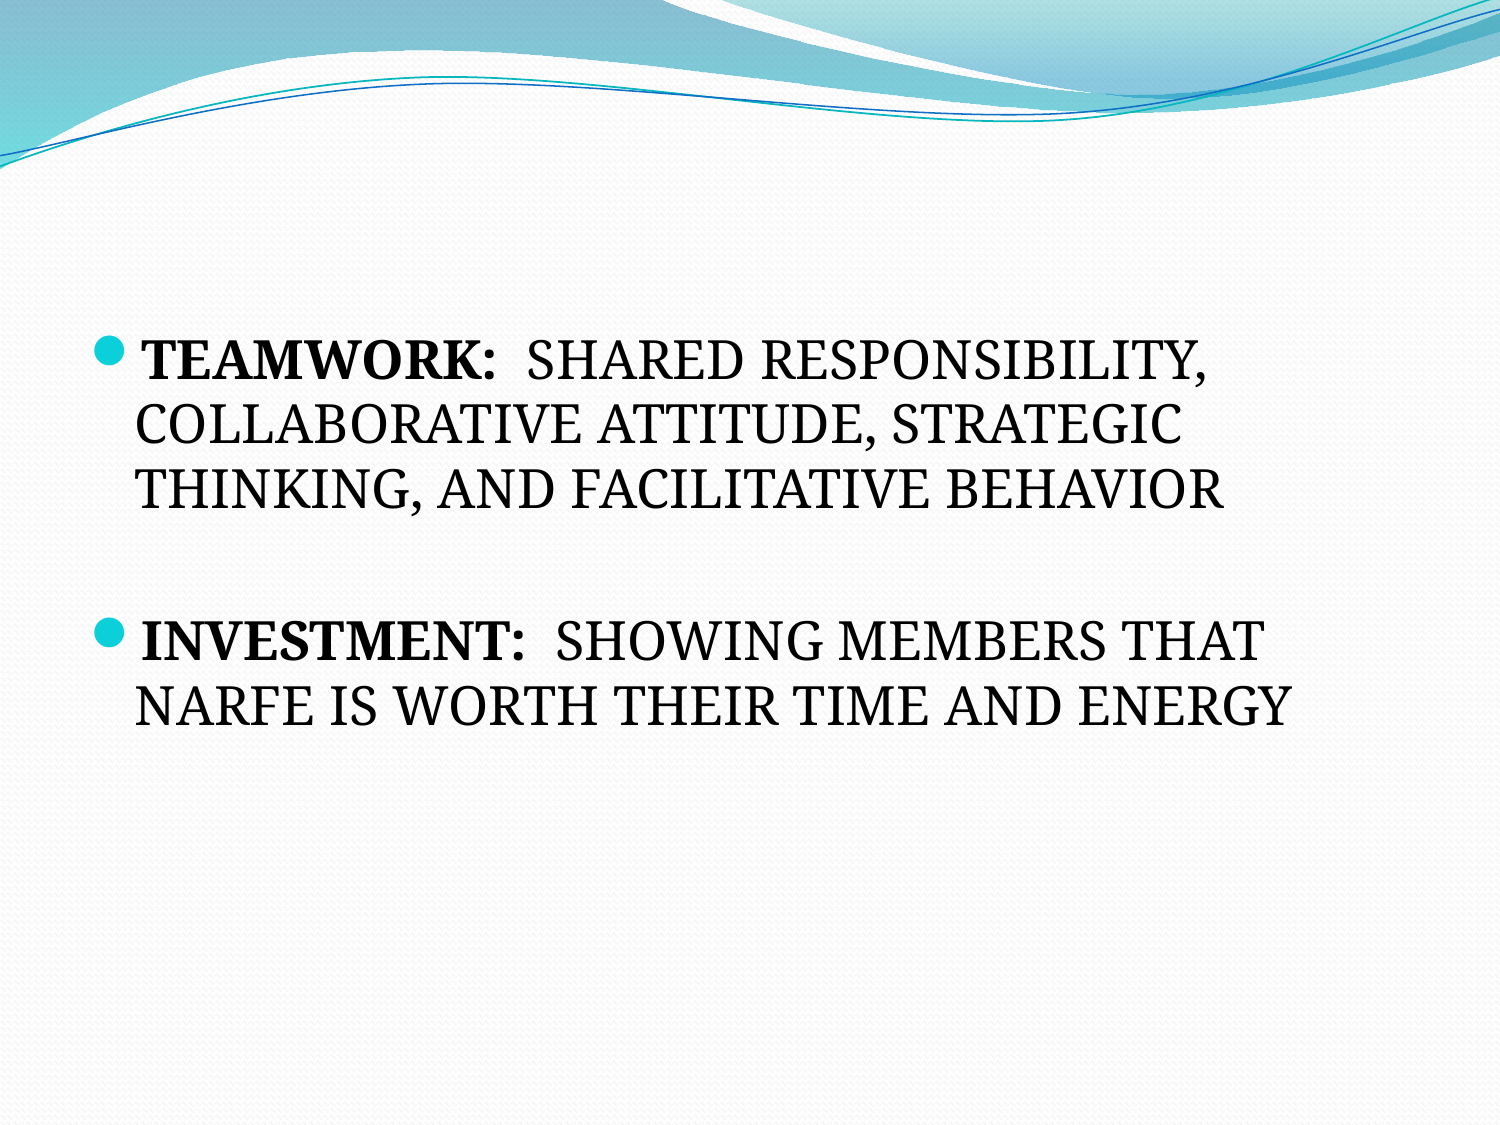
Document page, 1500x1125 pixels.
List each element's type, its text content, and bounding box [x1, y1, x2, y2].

list TEAMWORK: SHARED RESPONSIBILITY, COLLABORATIVE ATTITUDE, STRATEGIC THINKING, AND FACILITATIVE BEHAVIOR INVESTMENT: SHOWING MEMBERS THAT NARFE IS WORTH THEIR TIME AND ENERGY [74, 317, 1426, 1038]
